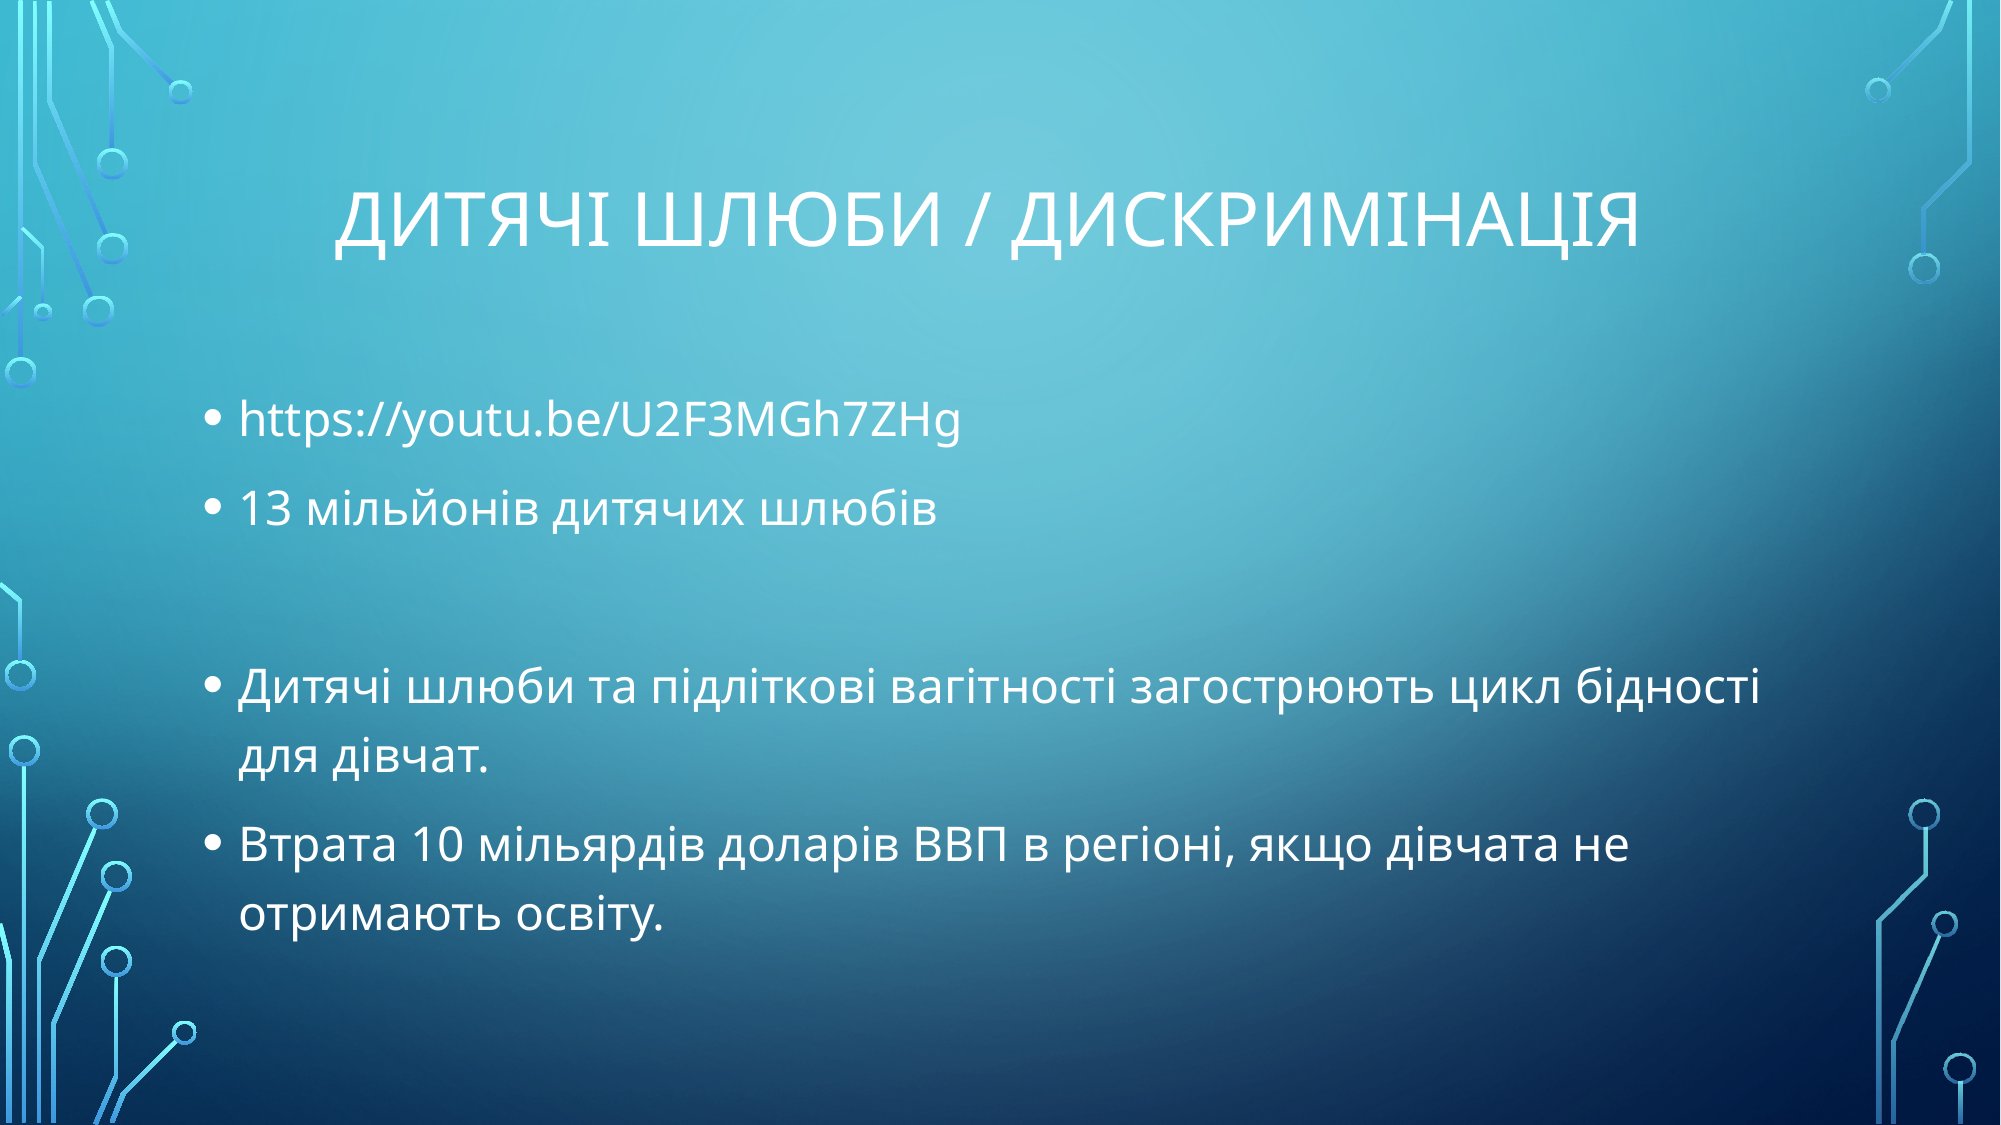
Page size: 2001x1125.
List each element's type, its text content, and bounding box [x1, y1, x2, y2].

list https://youtu.be/U2F3MGh7ZHg 13 мільйонів дитячих шлюбів Дитячі шлюби та підліткові вагітності загострюють цикл бідності для дівчат. Втрата 10 мільярдів доларів ВВП в регіоні, якщо дівчата не отримають освіту. [187, 369, 1813, 950]
title Дитячі шлюби / дискримінація [187, 101, 1813, 344]
